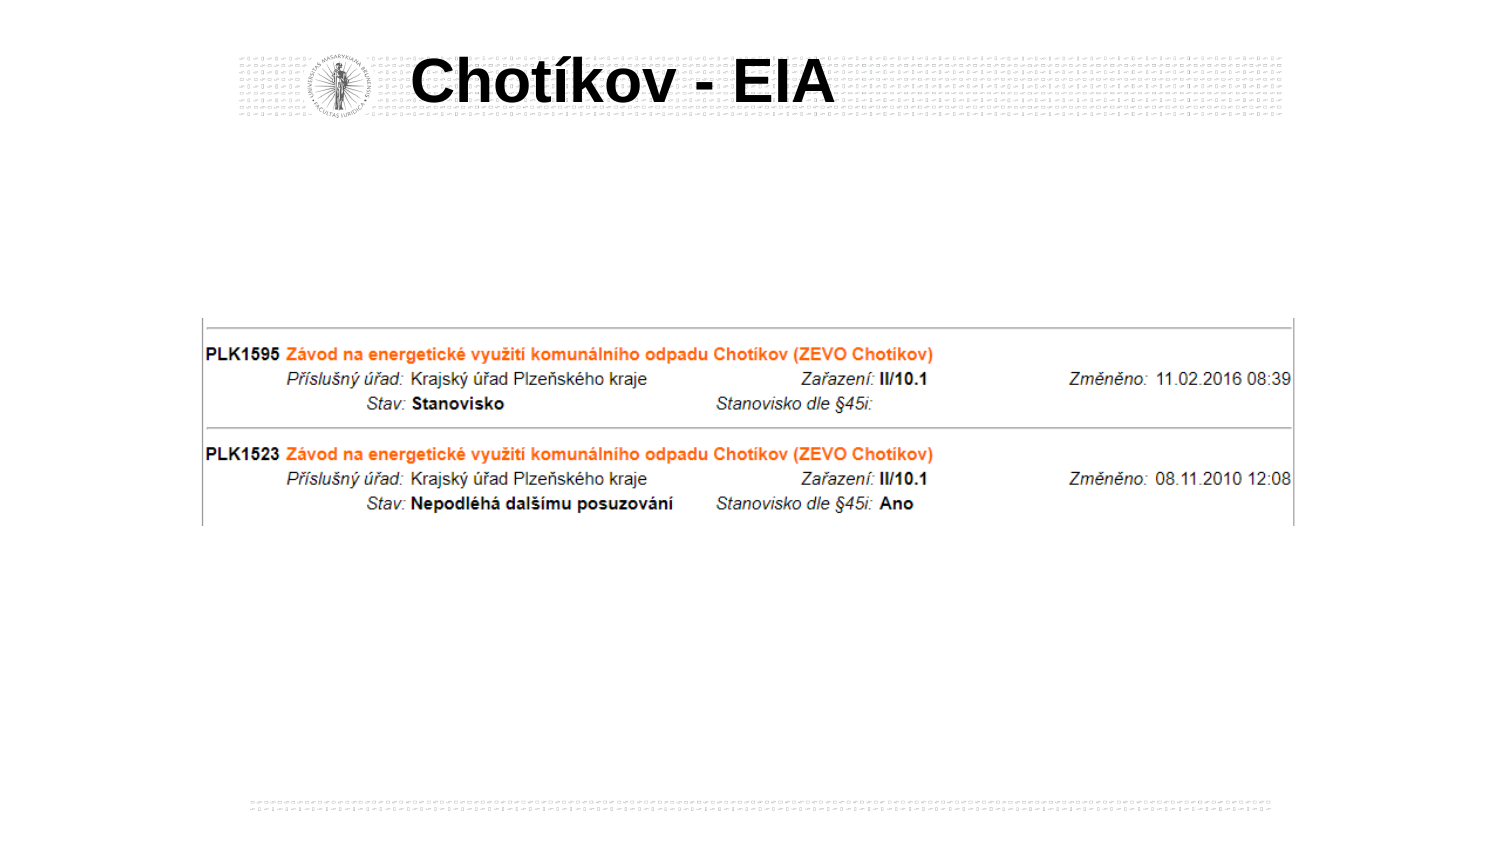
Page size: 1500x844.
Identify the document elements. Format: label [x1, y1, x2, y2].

picture [185, 31, 1336, 150]
picture [197, 779, 1324, 837]
picture [194, 317, 1306, 526]
